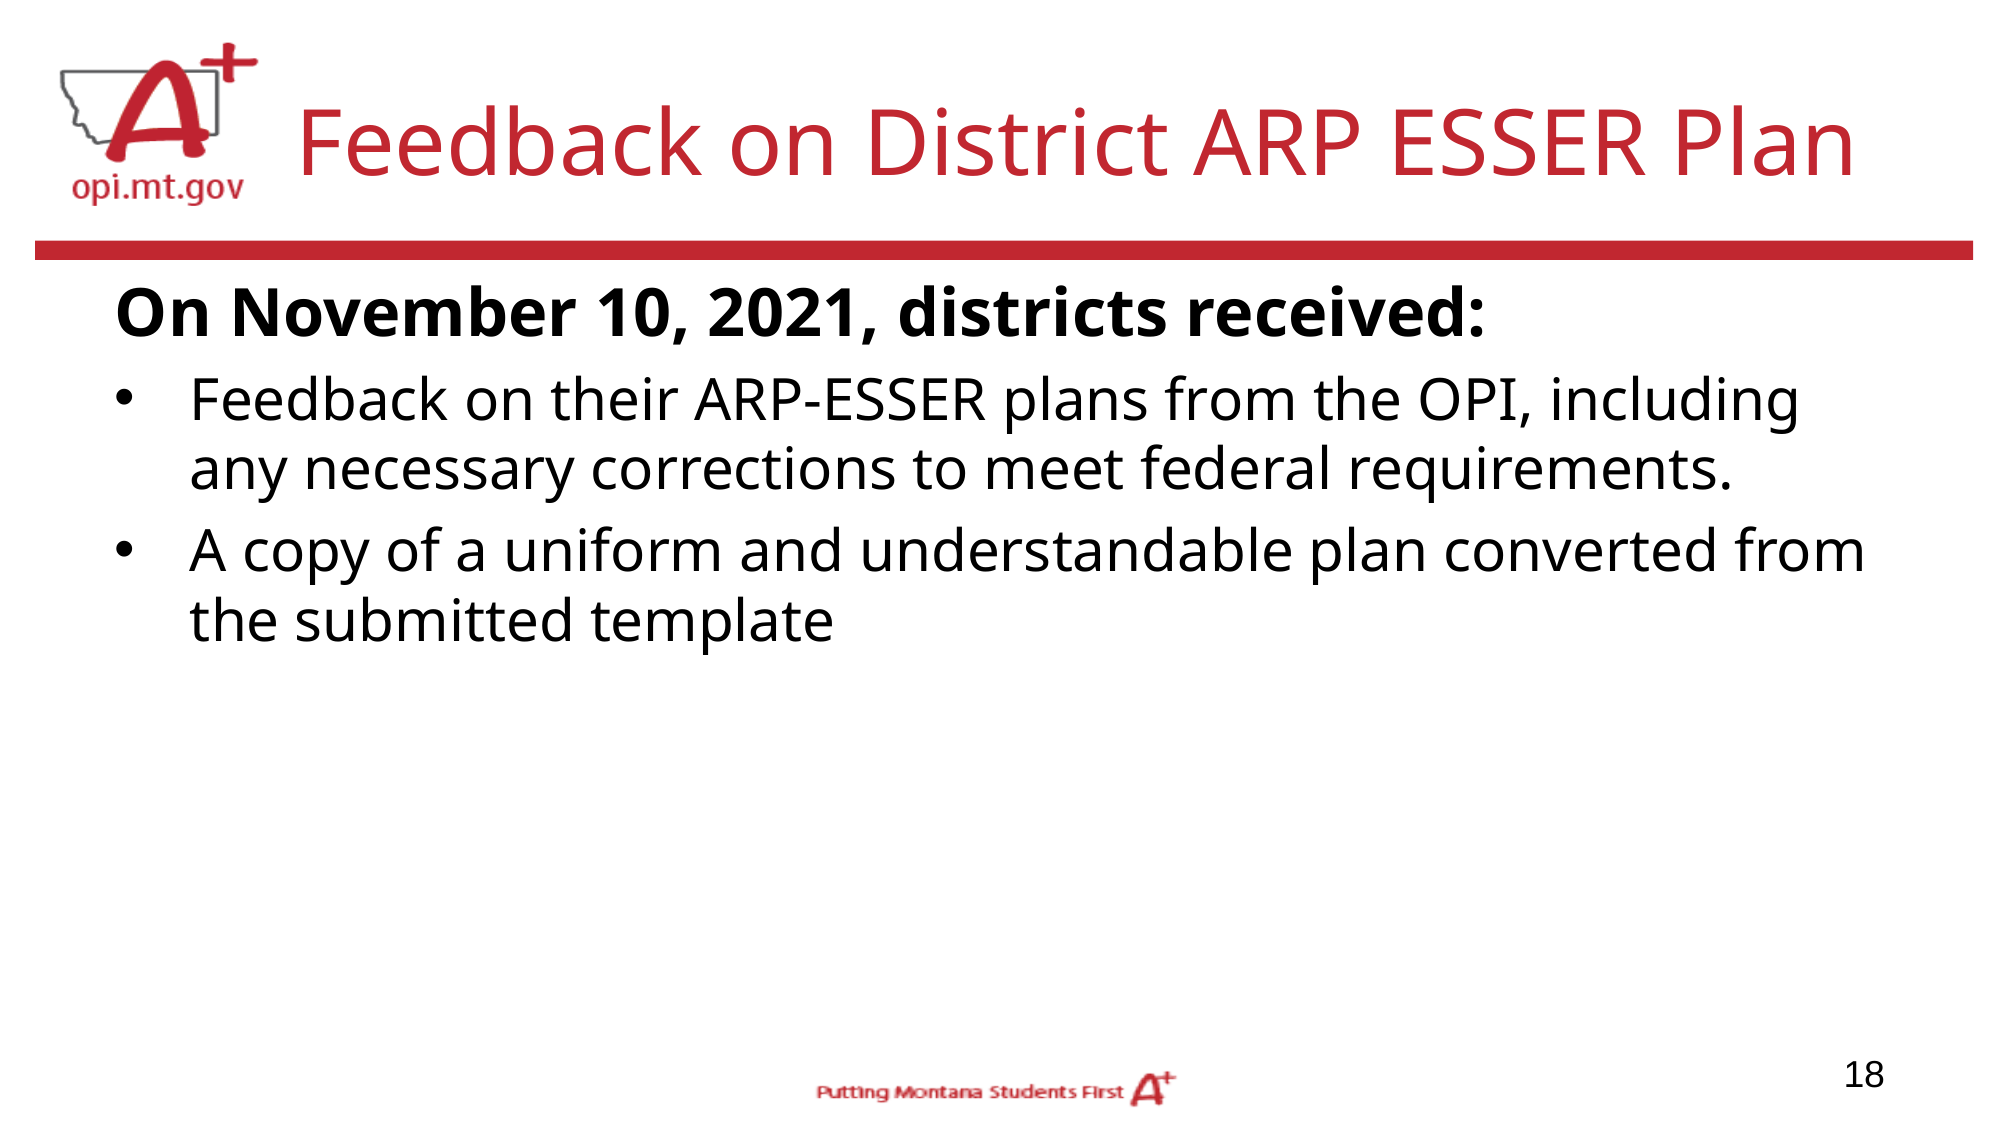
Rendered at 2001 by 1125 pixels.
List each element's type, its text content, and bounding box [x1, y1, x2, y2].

slide_number 18 [1433, 1042, 1900, 1103]
list On November 10, 2021, districts received: Feedback on their ARP-ESSER plans from the OPI, including any necessary corrections to meet federal requirements. A copy of a uniform and understandable plan converted from the submitted template [99, 262, 1900, 1125]
title Feedback on District ARP ESSER Plan [280, 45, 1969, 233]
picture [22, 32, 284, 230]
